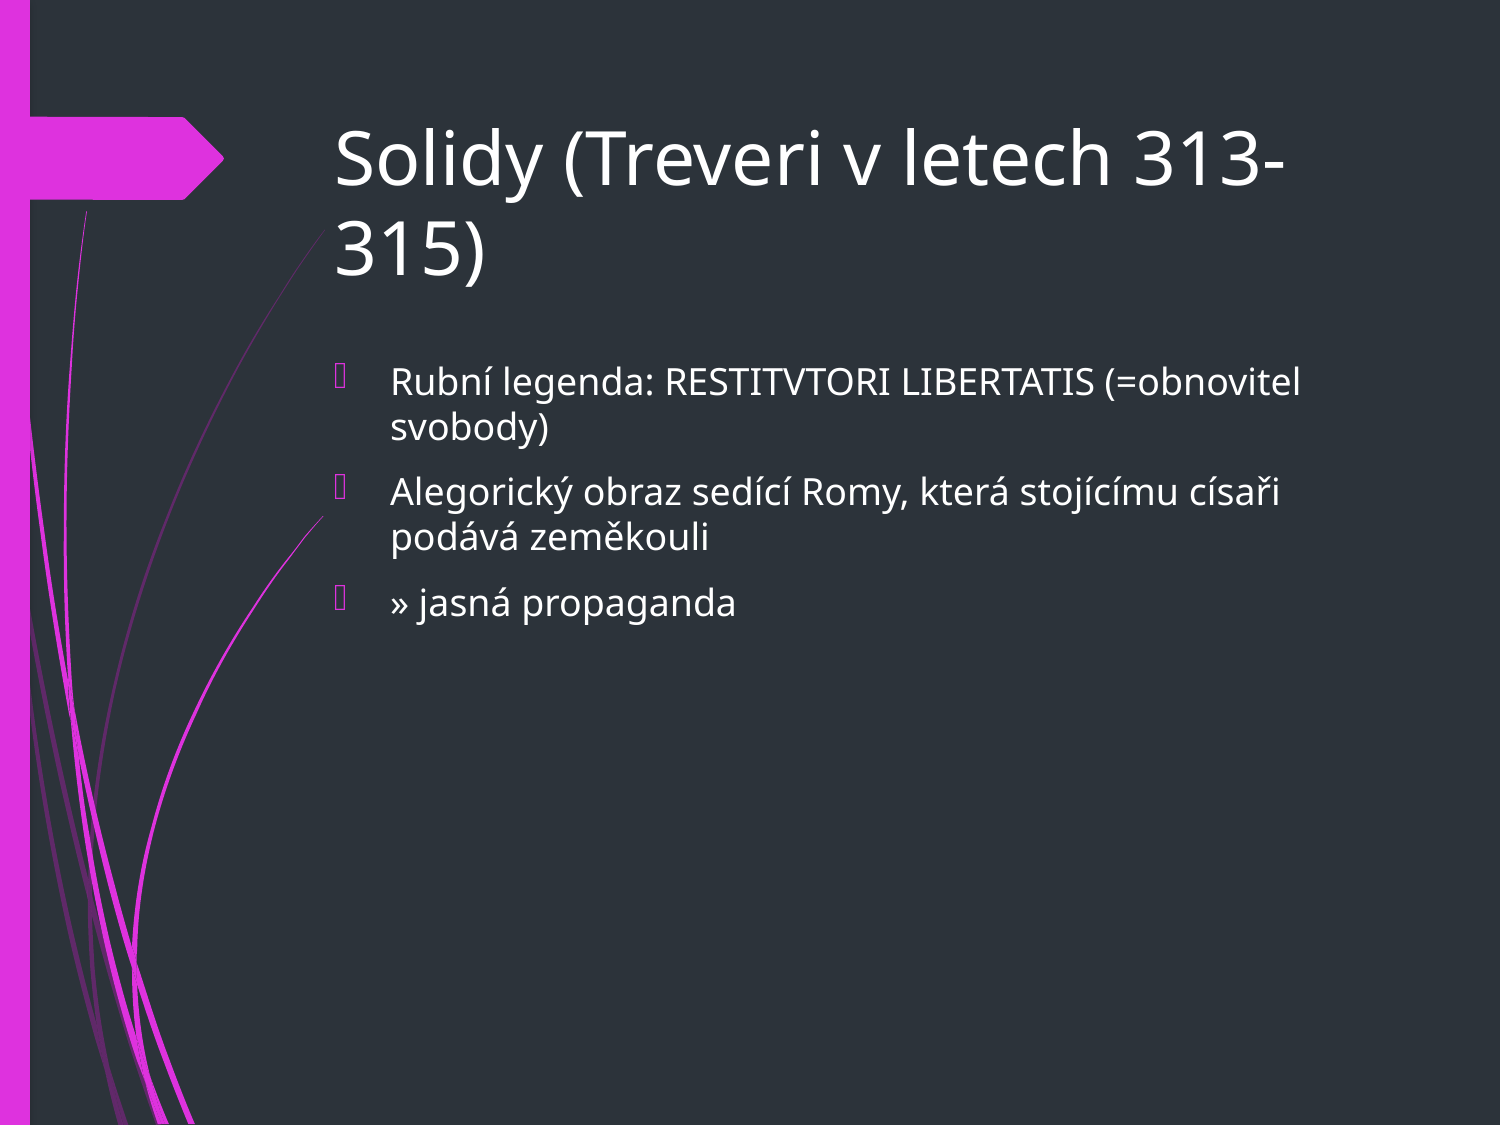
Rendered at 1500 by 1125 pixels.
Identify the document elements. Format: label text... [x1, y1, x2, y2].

title Solidy (Treveri v letech 313-315) [319, 102, 1400, 313]
list Rubní legenda: RESTITVTORI LIBERTATIS (=obnovitel svobody) Alegorický obraz sedící Romy, která stojícímu císaři podává zeměkouli » jasná propaganda [318, 350, 1400, 970]
